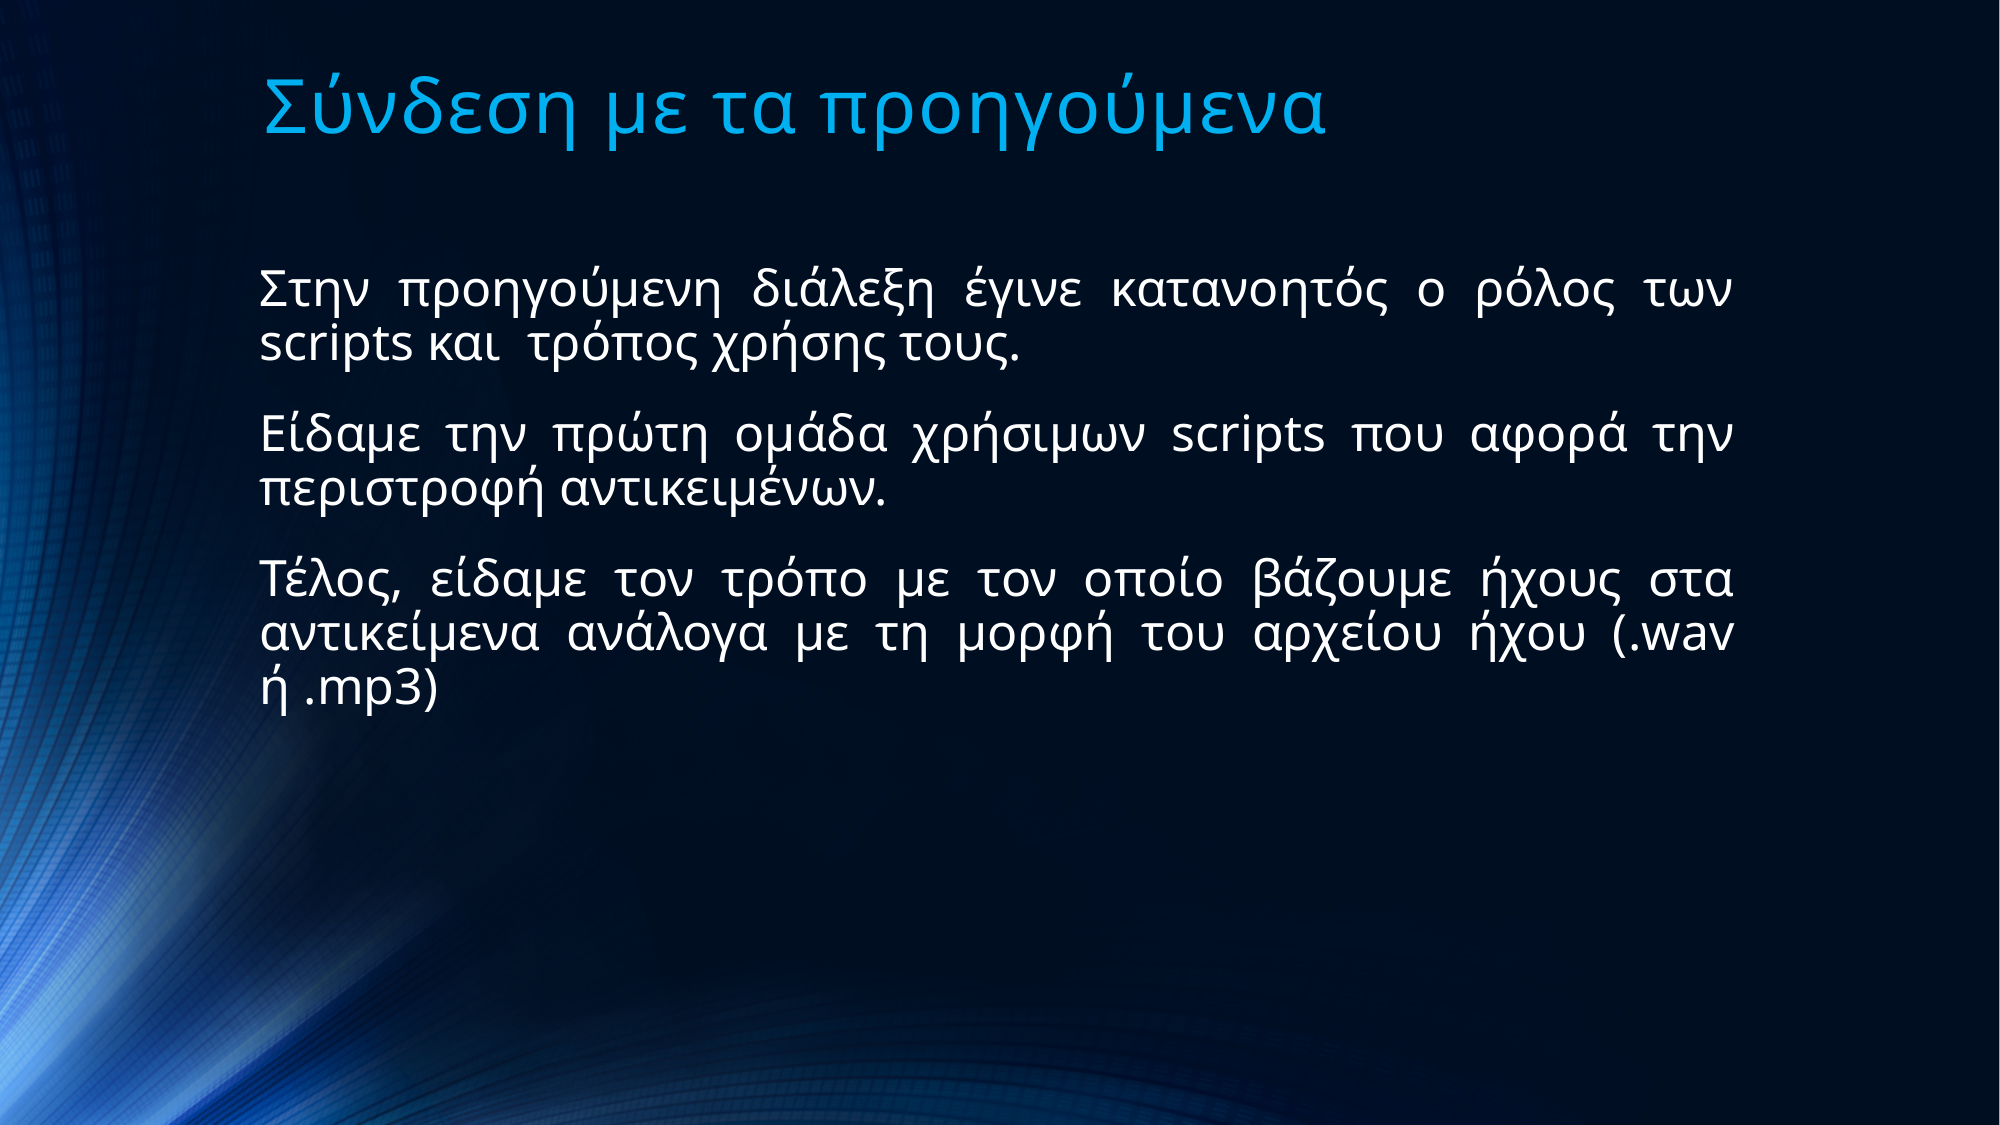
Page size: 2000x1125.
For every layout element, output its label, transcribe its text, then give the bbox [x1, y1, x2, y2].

title Σύνδεση με τα προηγούμενα [249, 42, 1750, 158]
picture [0, 0, 2000, 1125]
list Στην προηγούμενη διάλεξη έγινε κατανοητός ο ρόλος των scripts και τρόπος χρήσης τους. Είδαμε την πρώτη ομάδα χρήσιμων scripts που αφορά την περιστροφή αντικειμένων. Τέλος, είδαμε τον τρόπο με τον οποίο βάζουμε ήχους στα αντικείμενα ανάλογα με τη μορφή του αρχείου ήχου (.wav ή .mp3) [244, 255, 1750, 1024]
